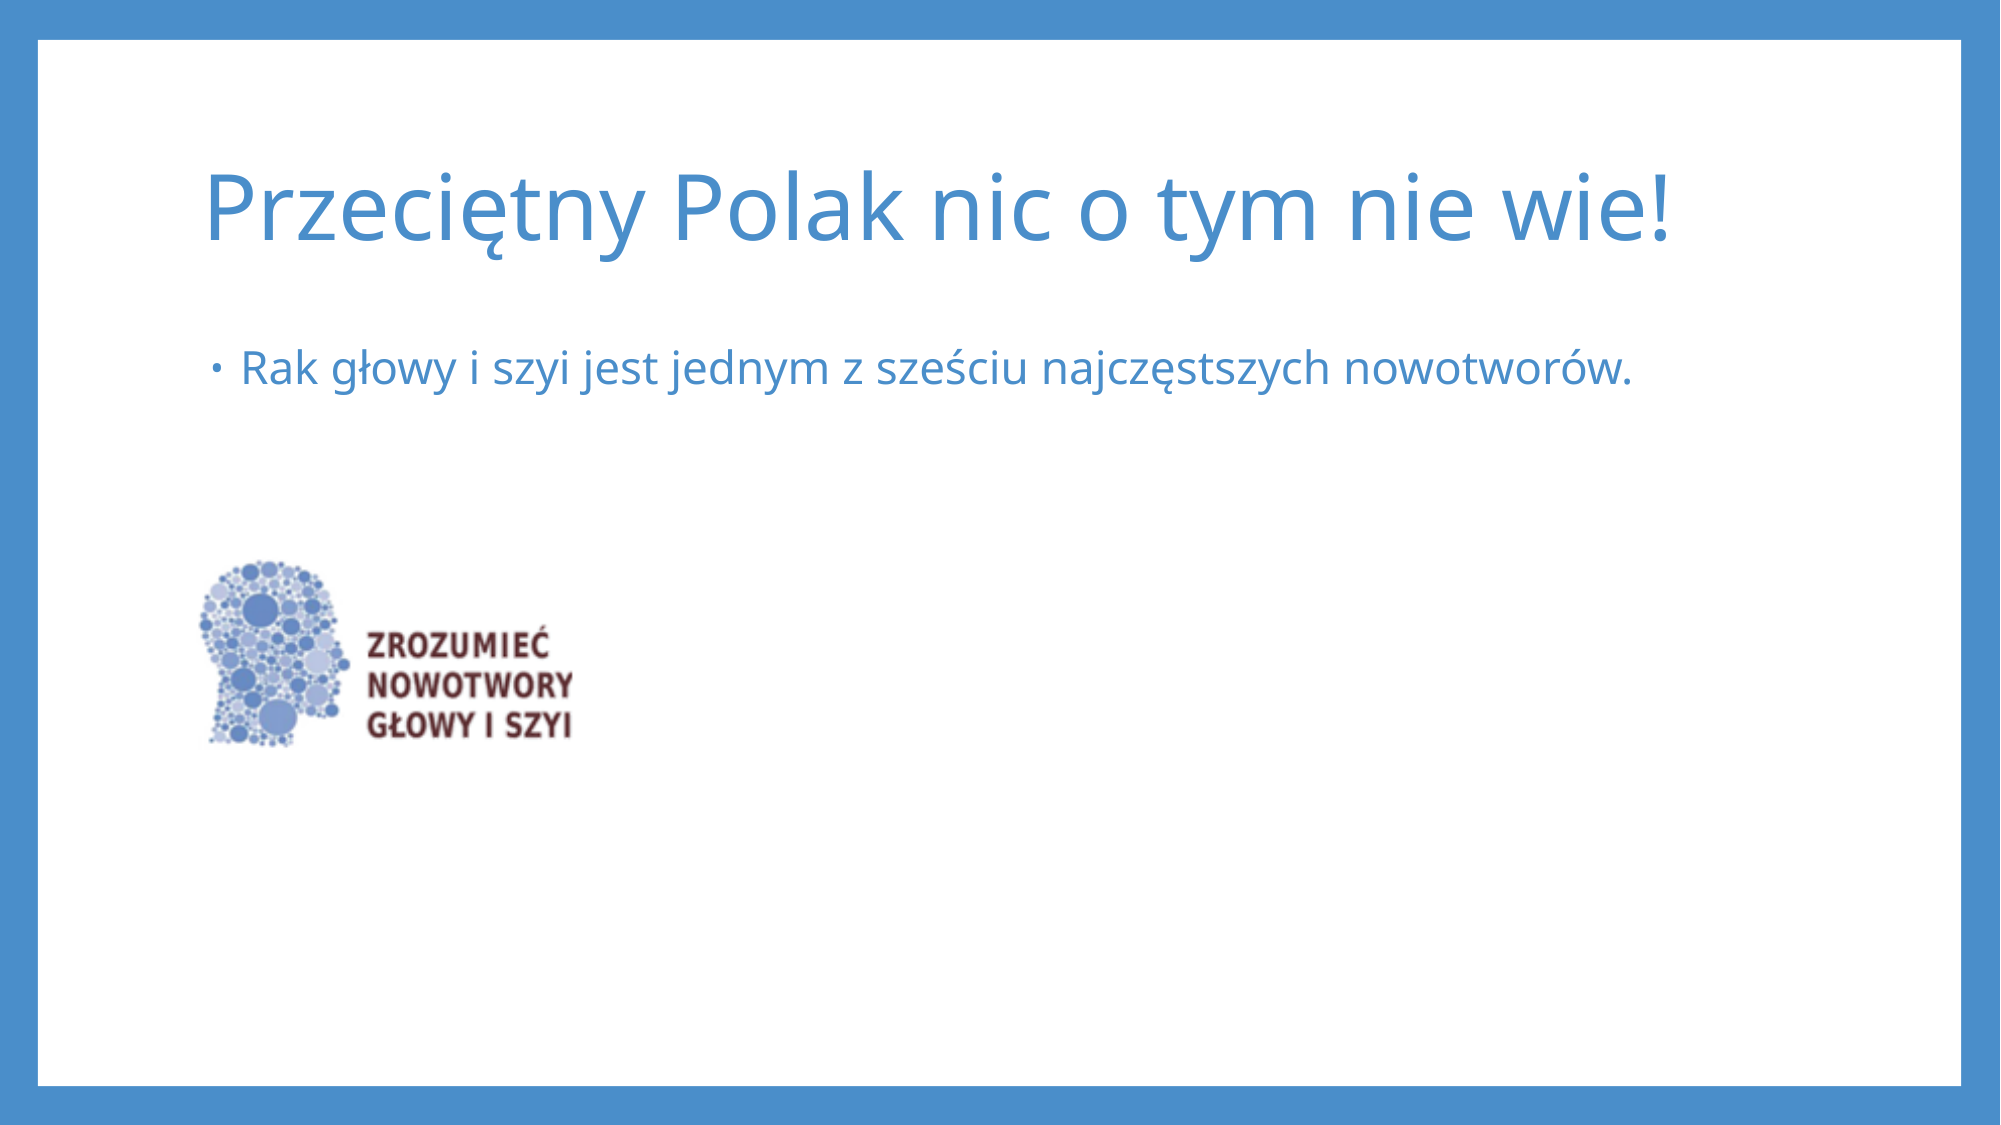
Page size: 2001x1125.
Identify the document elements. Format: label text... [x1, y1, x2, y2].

picture [187, 535, 618, 757]
title Przeciętny Polak nic o tym nie wie! [187, 99, 1808, 323]
list Rak głowy i szyi jest jednym z sześciu najczęstszych nowotworów. [187, 337, 1808, 1000]
